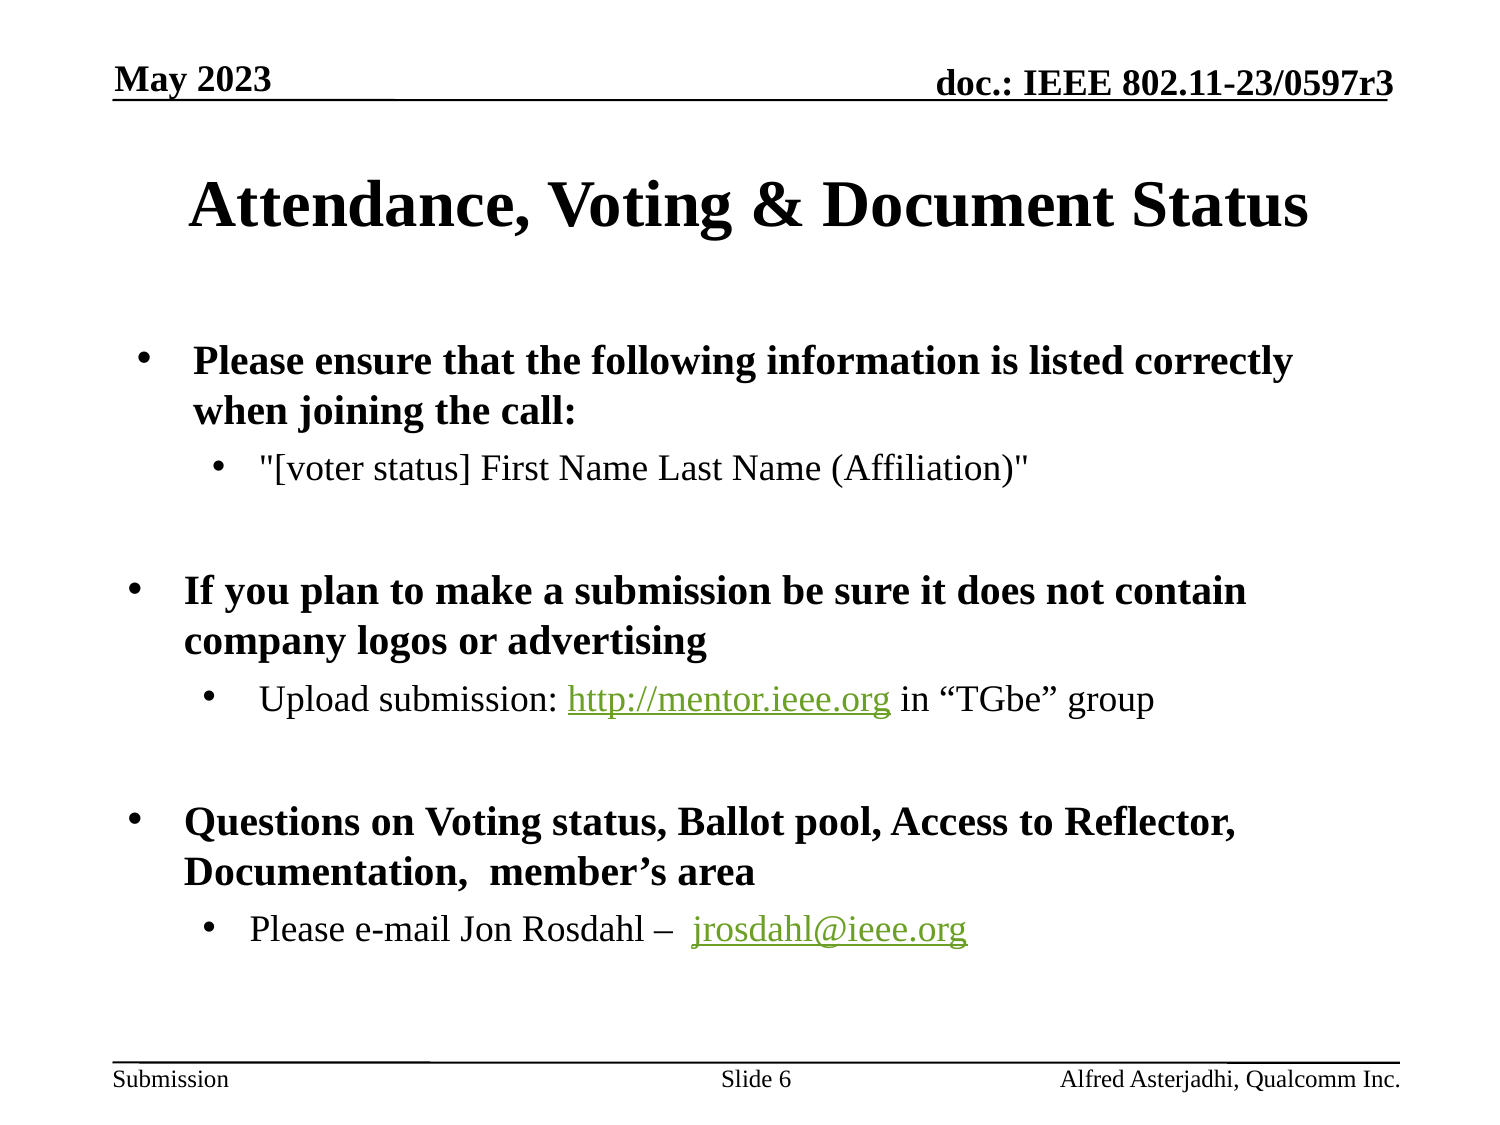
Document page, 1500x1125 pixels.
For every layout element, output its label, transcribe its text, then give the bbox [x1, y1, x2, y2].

slide_number Slide 6 [712, 1061, 800, 1123]
list Please ensure that the following information is listed correctly when joining the call: "[voter status] First Name Last Name (Affiliation)" If you plan to make a submission be sure it does not contain company logos or advertising Upload submission: http://mentor.ieee.org in “TGbe” group Questions on Voting status, Ballot pool, Access to Reflector, Documentation, member’s area Please e-mail Jon Rosdahl – jrosdahl@ieee.org [112, 324, 1388, 1038]
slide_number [114, 54, 423, 100]
footer Alfred Asterjadhi, Qualcomm Inc. [878, 1061, 1402, 1093]
title Attendance, Voting & Document Status [112, 112, 1388, 288]
